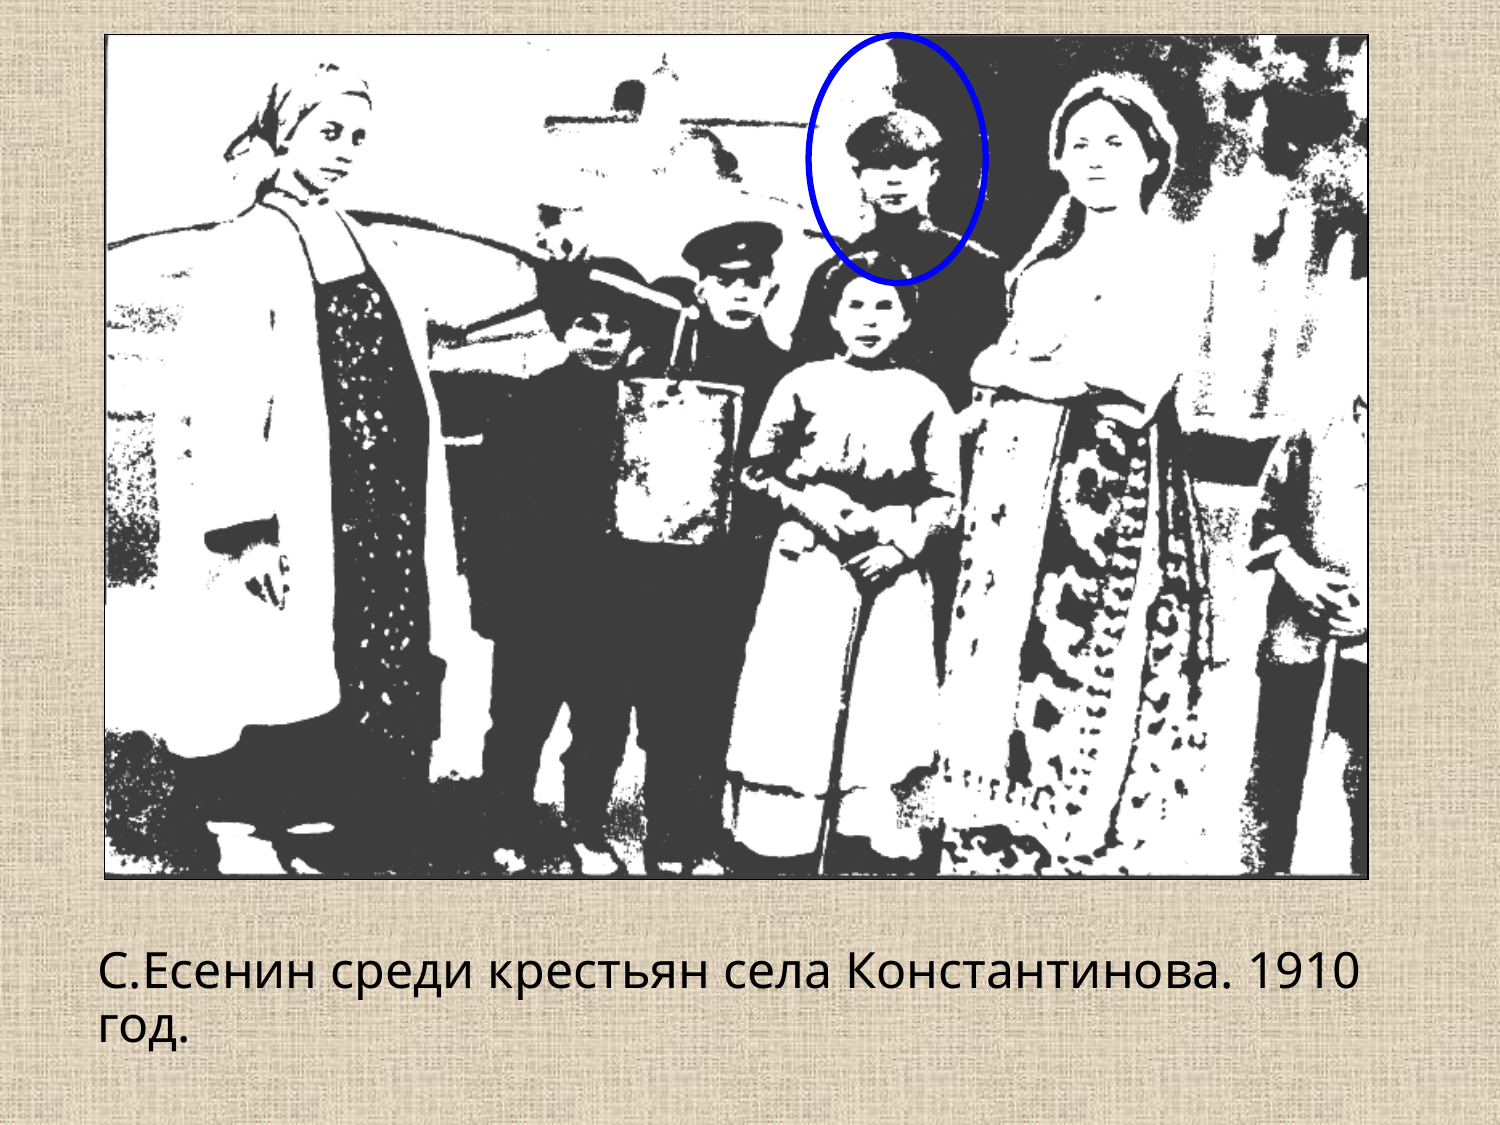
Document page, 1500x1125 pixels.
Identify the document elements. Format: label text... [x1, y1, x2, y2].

list С.Есенин среди крестьян села Константинова. 1910 год. [82, 937, 1454, 1051]
picture [0, 0, 1500, 1125]
